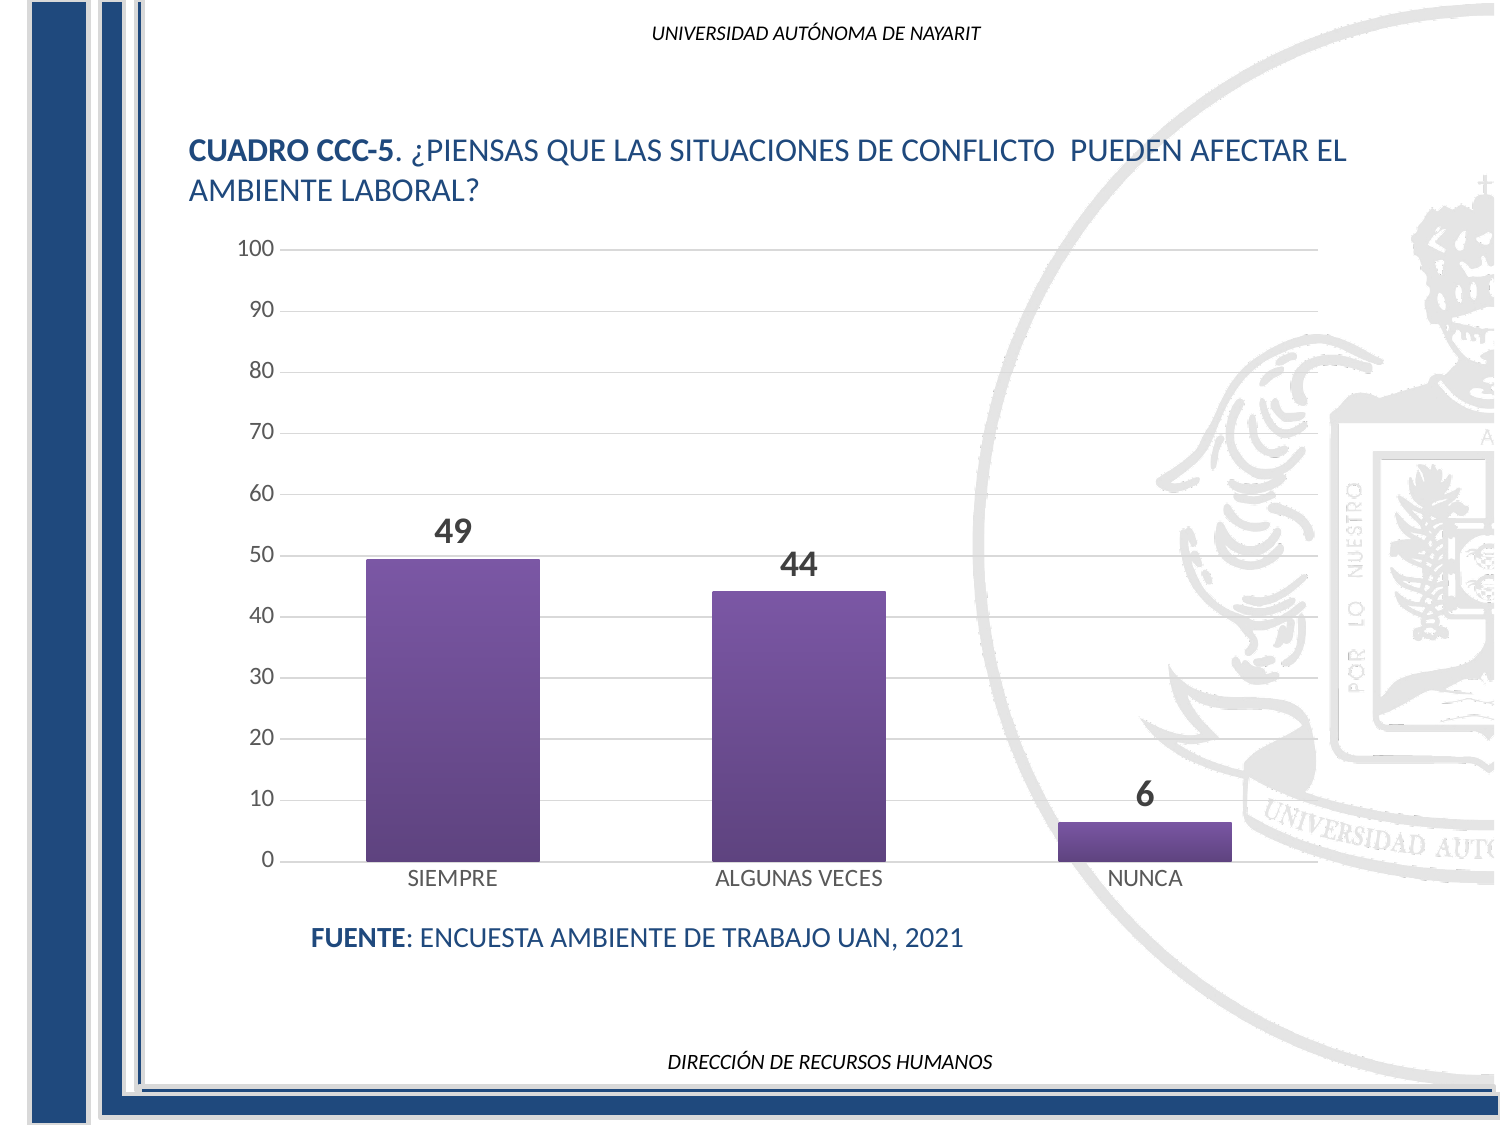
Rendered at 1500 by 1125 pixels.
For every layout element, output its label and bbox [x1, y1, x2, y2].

chart [213, 223, 1341, 907]
text_box [29, 0, 1500, 1125]
